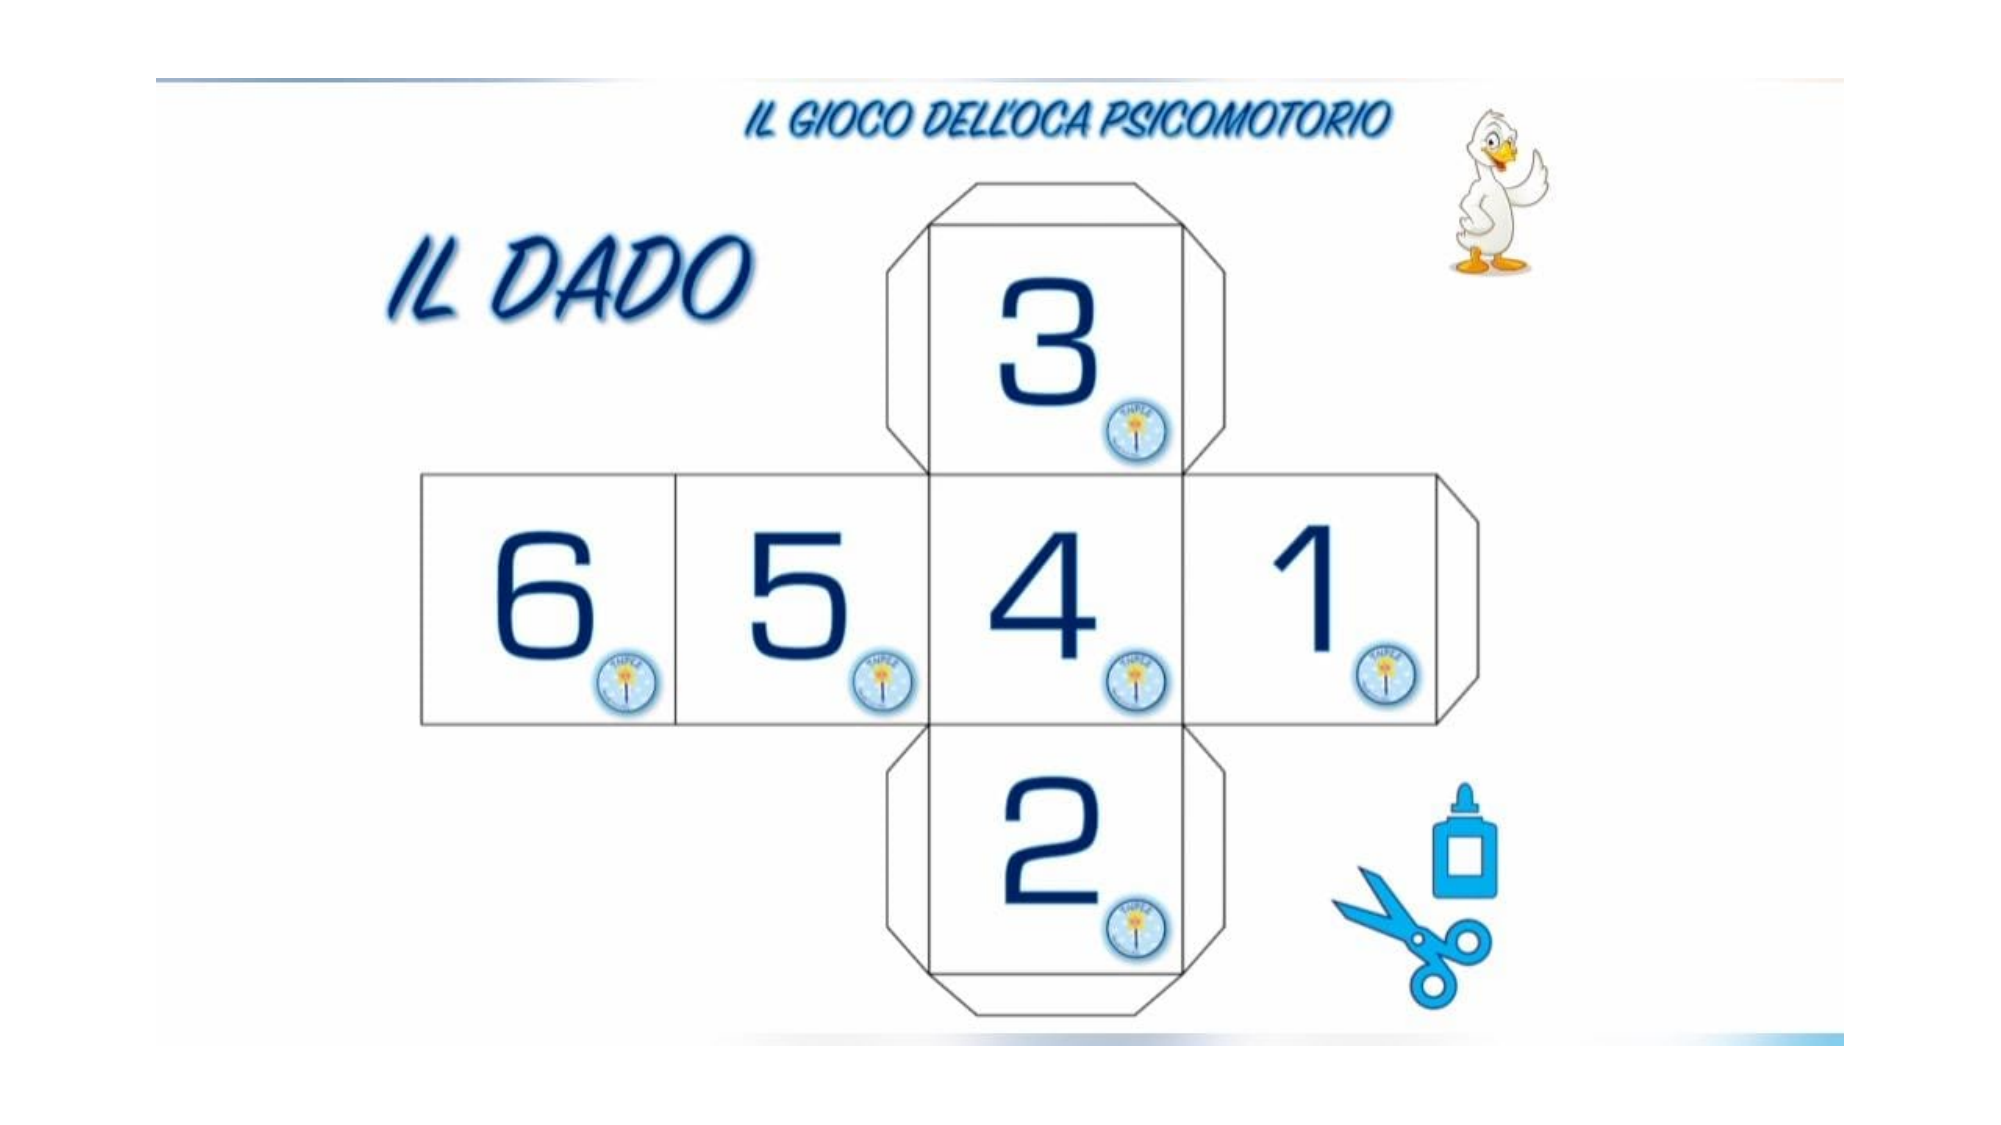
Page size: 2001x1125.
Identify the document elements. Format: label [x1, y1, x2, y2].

picture [156, 78, 1844, 1047]
